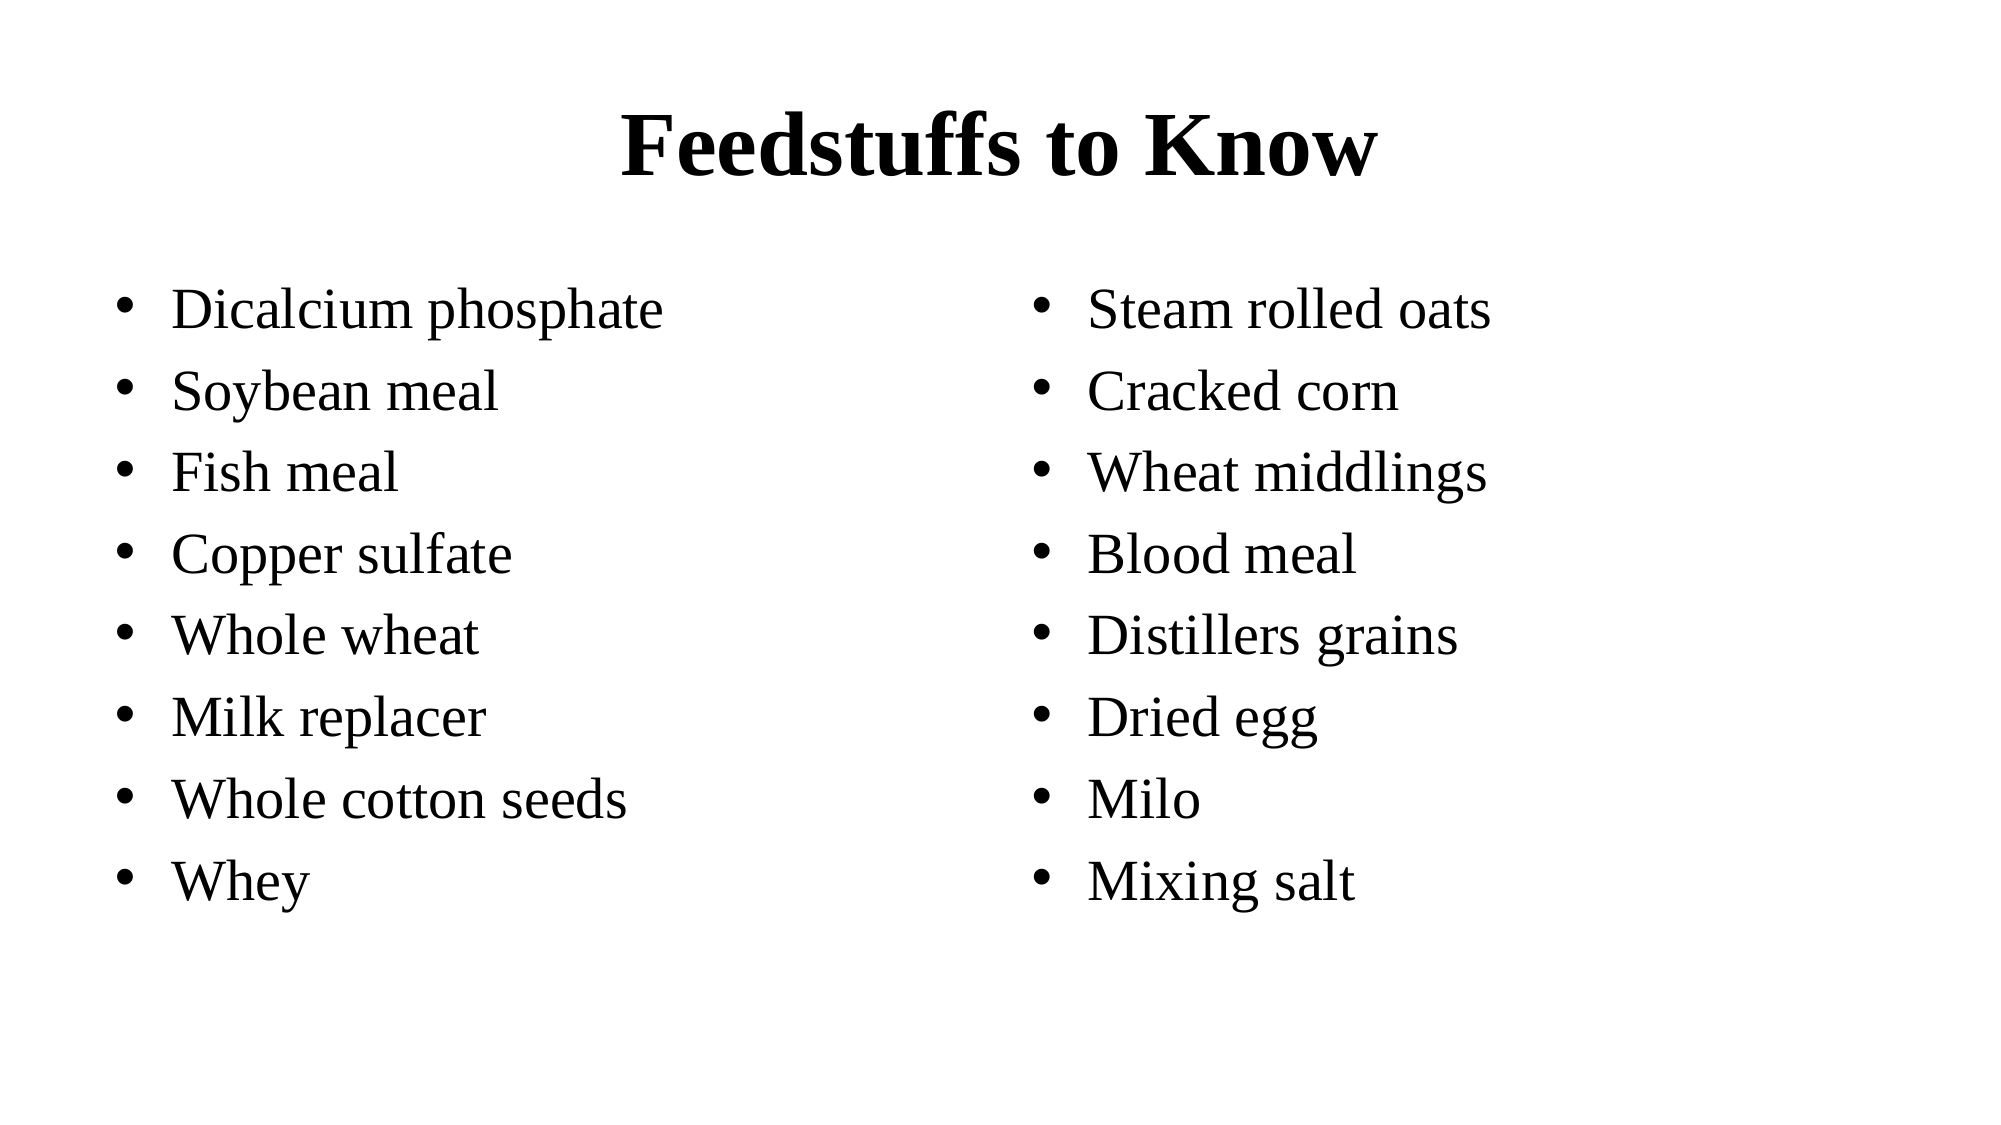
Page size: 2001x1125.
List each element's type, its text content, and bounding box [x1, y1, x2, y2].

list Steam rolled oats Cracked corn Wheat middlings Blood meal Distillers grains Dried egg Milo Mixing salt [1016, 262, 1900, 1005]
list Dicalcium phosphate Soybean meal Fish meal Copper sulfate Whole wheat Milk replacer Whole cotton seeds Whey [99, 262, 984, 1005]
title Feedstuffs to Know [99, 45, 1900, 233]
